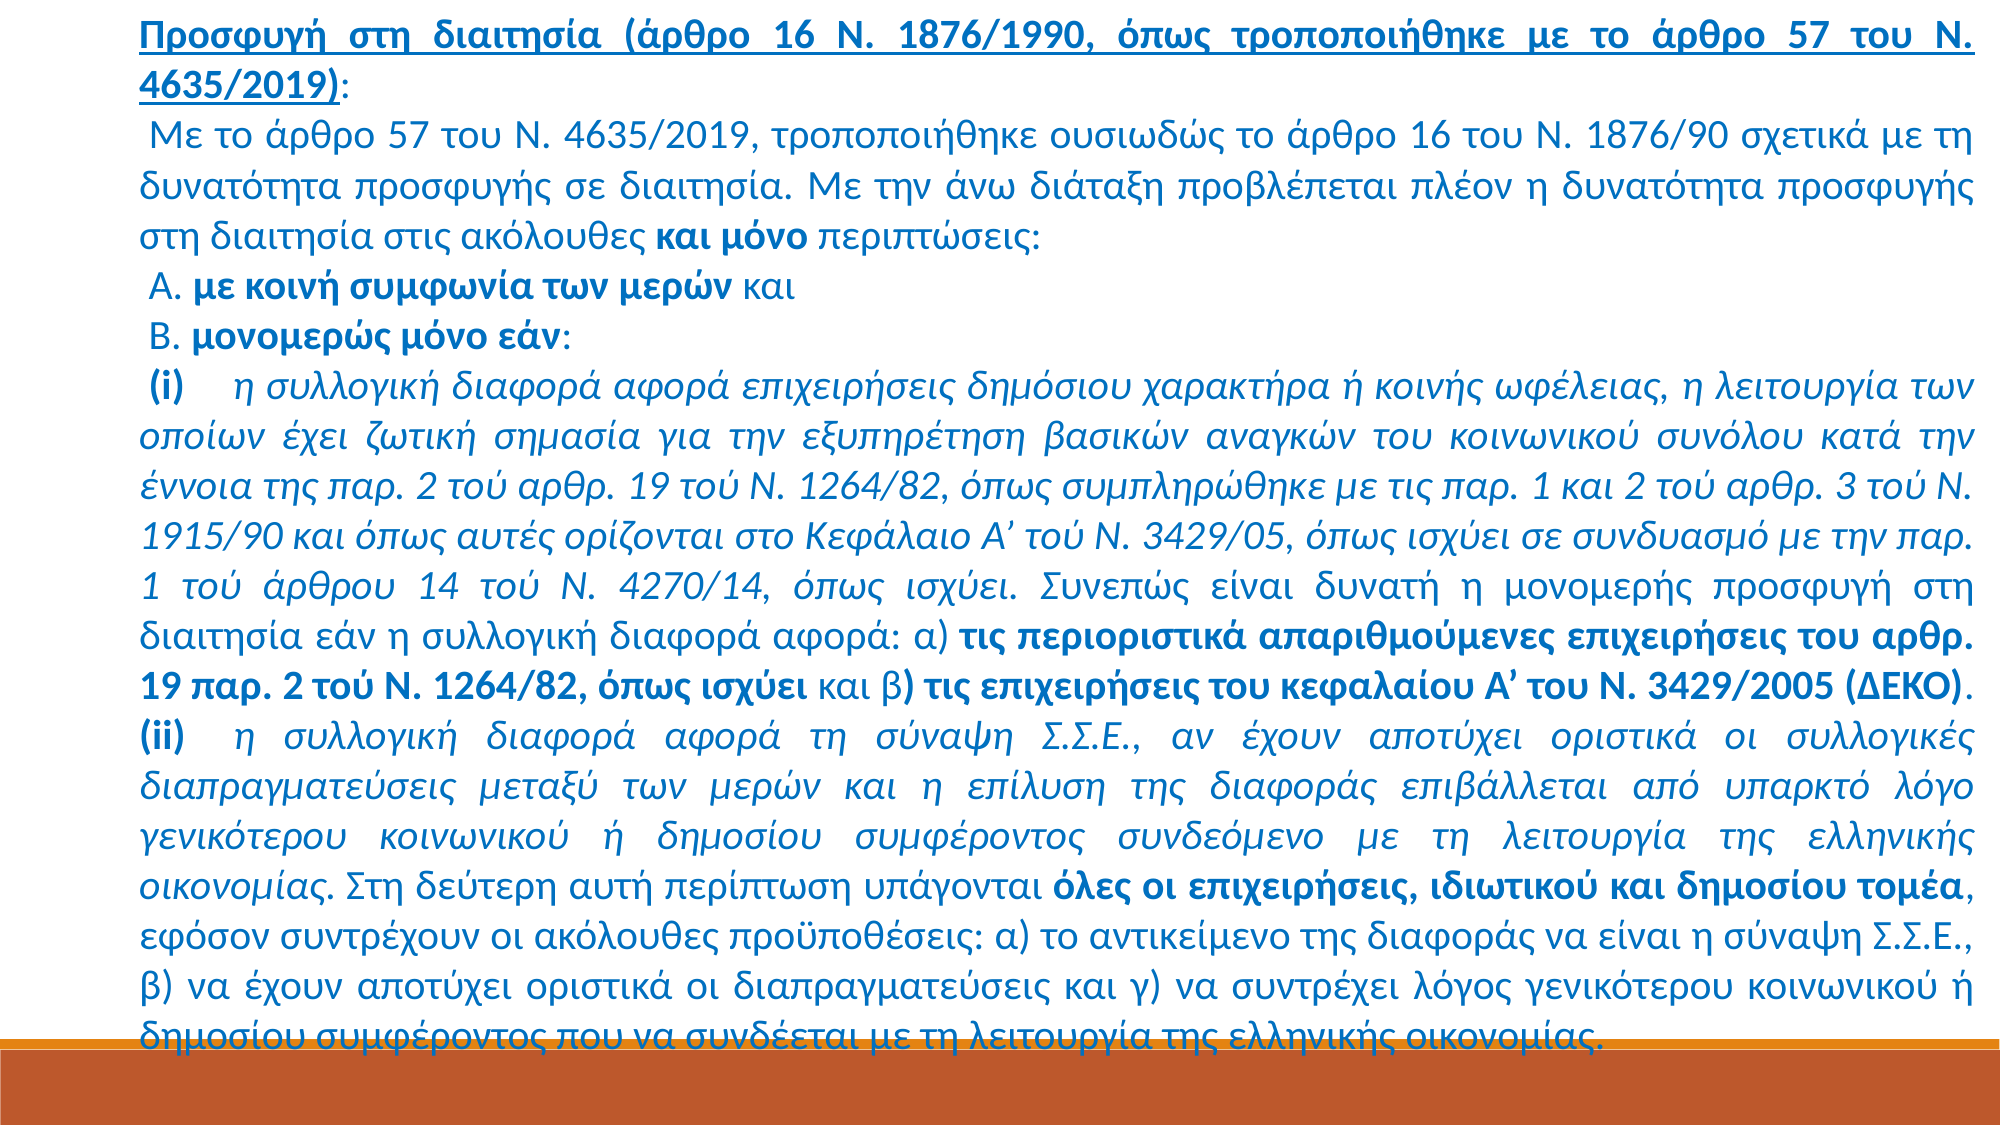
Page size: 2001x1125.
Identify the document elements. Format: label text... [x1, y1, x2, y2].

text_box Προσφυγή στη διαιτησία (άρθρο 16 Ν. 1876/1990, όπως τροποποιήθηκε με το άρθρο 57 του Ν. 4635/2019): Με το άρθρο 57 του Ν. 4635/2019, τροποποιήθηκε ουσιωδώς το άρθρο 16 του Ν. 1876/90 σχετικά με τη δυνατότητα προσφυγής σε διαιτησία. Με την άνω διάταξη προβλέπεται πλέον η δυνατότητα προσφυγής στη διαιτησία στις ακόλουθες και μόνο περιπτώσεις: Α. με κοινή συμφωνία των μερών και Β. μονομερώς μόνο εάν: (i) η συλλογική διαφορά αφορά επιχειρήσεις δημόσιου χαρακτήρα ή κοινής ωφέλειας, η λειτουργία των οποίων έχει ζωτική σημασία για την εξυπηρέτηση βασικών αναγκών του κοινωνικού συνόλου κατά την έννοια της παρ. 2 τού αρθρ. 19 τού Ν. 1264/82, όπως συμπληρώθηκε με τις παρ. 1 και 2 τού αρθρ. 3 τού Ν. 1915/90 και όπως αυτές ορίζονται στο Κεφάλαιο A’ τού Ν. 3429/05, όπως ισχύει σε συνδυασμό με την παρ. 1 τού άρθρου 14 τού Ν. 4270/14, όπως ισχύει. Συνεπώς είναι δυνατή η μονομερής προσφυγή στη διαιτησία εάν η συλλογική διαφορά αφορά: α) τις περιοριστικά απαριθμούμενες επιχειρήσεις του αρθρ. 19 παρ. 2 τού Ν. 1264/82, όπως ισχύει και β) τις επιχειρήσεις του κεφαλαίου Α’ του Ν. 3429/2005 (ΔΕΚΟ). (ii) η συλλογική διαφορά αφορά τη σύναψη Σ.Σ.Ε., αν έχουν αποτύχει οριστικά οι συλλογικές διαπραγματεύσεις μεταξύ των μερών και η επίλυση της διαφοράς επιβάλλεται από υπαρκτό λόγο γενικότερου κοινωνικού ή δημοσίου συμφέροντος συνδεόμενο με τη λειτουργία της ελληνικής οικονομίας. Στη δεύτερη αυτή περίπτωση υπάγονται όλες οι επιχειρήσεις, ιδιωτικού και δημοσίου τομέα, εφόσον συντρέχουν οι ακόλουθες προϋποθέσεις: α) το αντικείμενο της διαφοράς να είναι η σύναψη Σ.Σ.Ε., β) να έχουν αποτύχει οριστικά οι διαπραγματεύσεις και γ) να συντρέχει λόγος γενικότερου κοινωνικού ή δημοσίου συμφέροντος που να συνδέεται με τη λειτουργία της ελληνικής οικονομίας. [124, 0, 1990, 1116]
